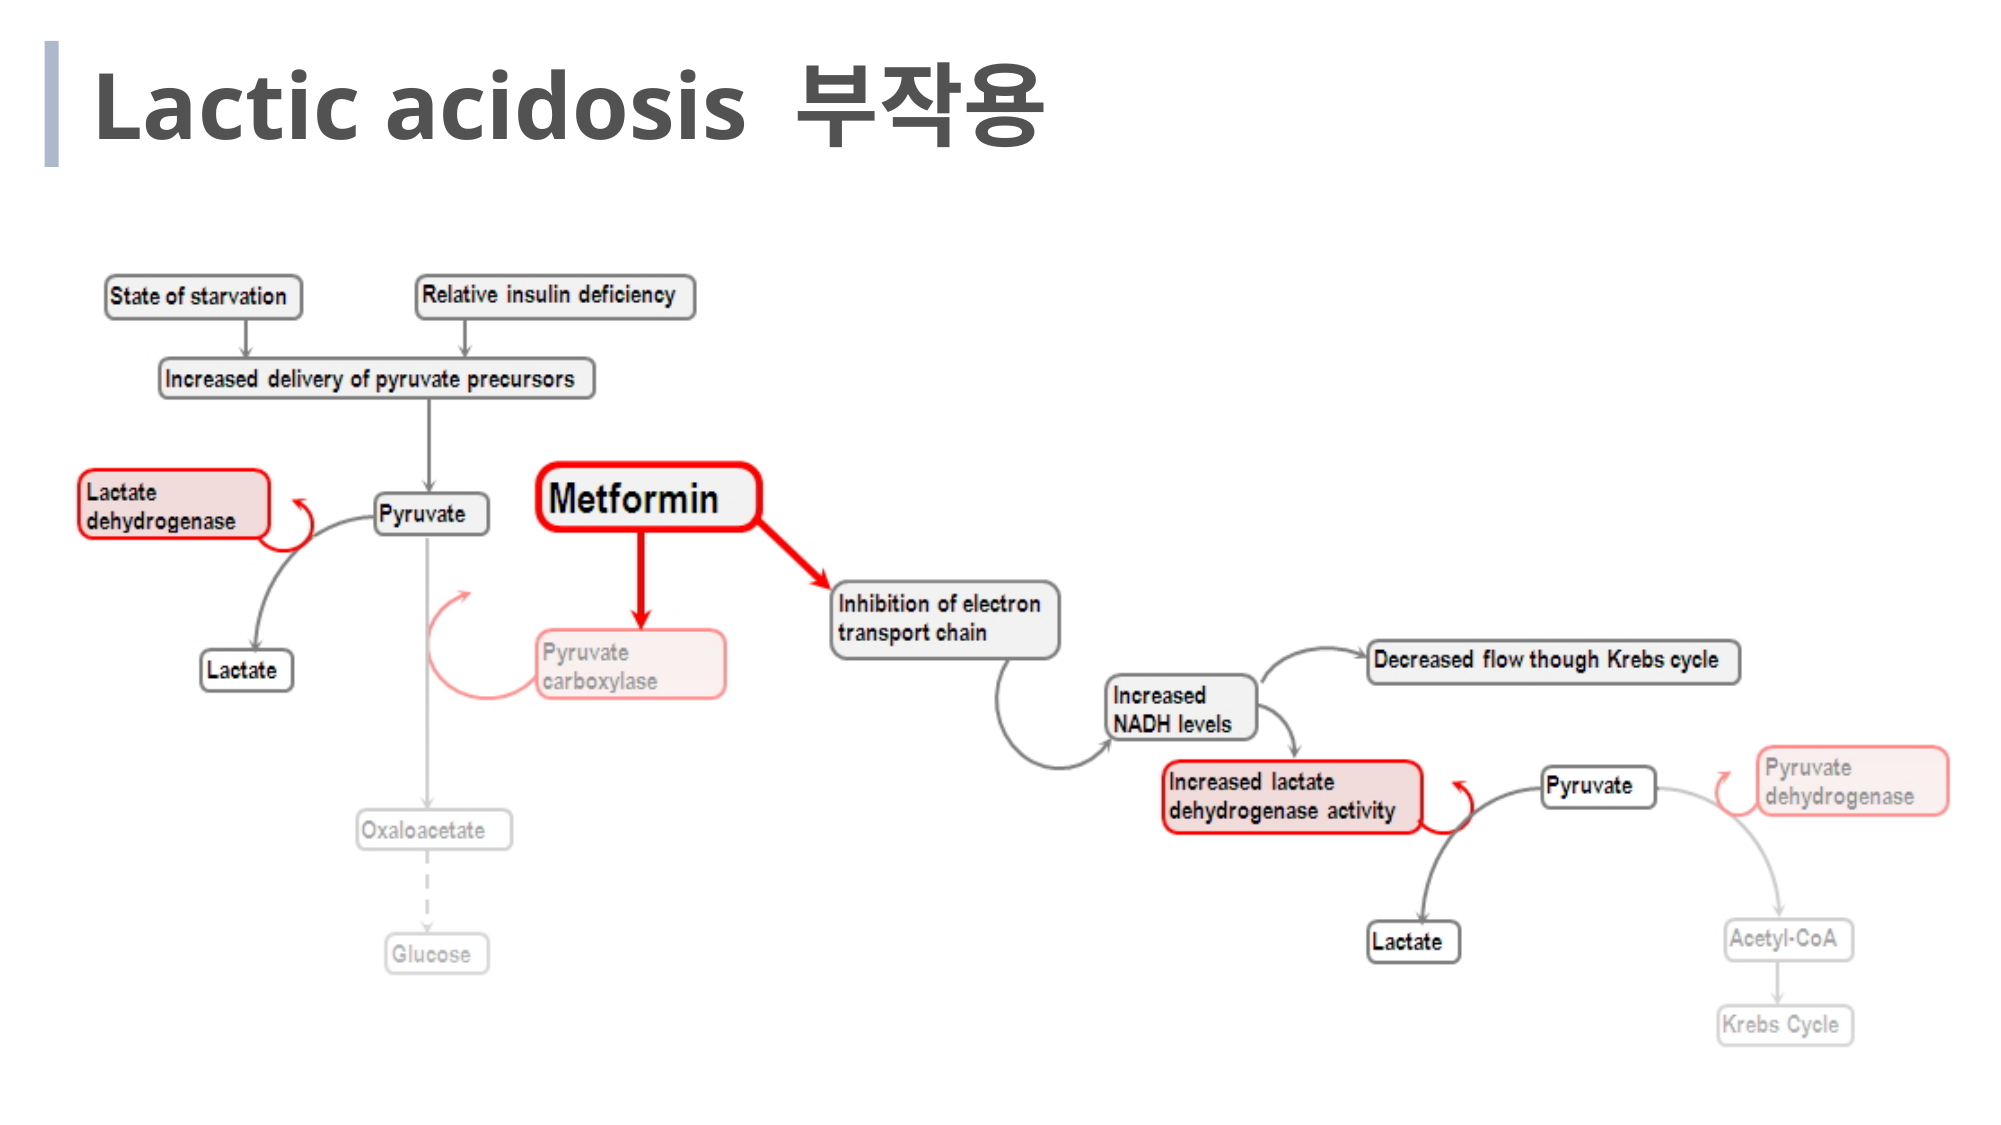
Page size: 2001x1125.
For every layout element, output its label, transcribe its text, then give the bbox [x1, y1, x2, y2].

picture [47, 249, 1961, 1060]
text_box [44, 40, 60, 168]
text_box Lactic acidosis 부작용 [76, 40, 1577, 166]
